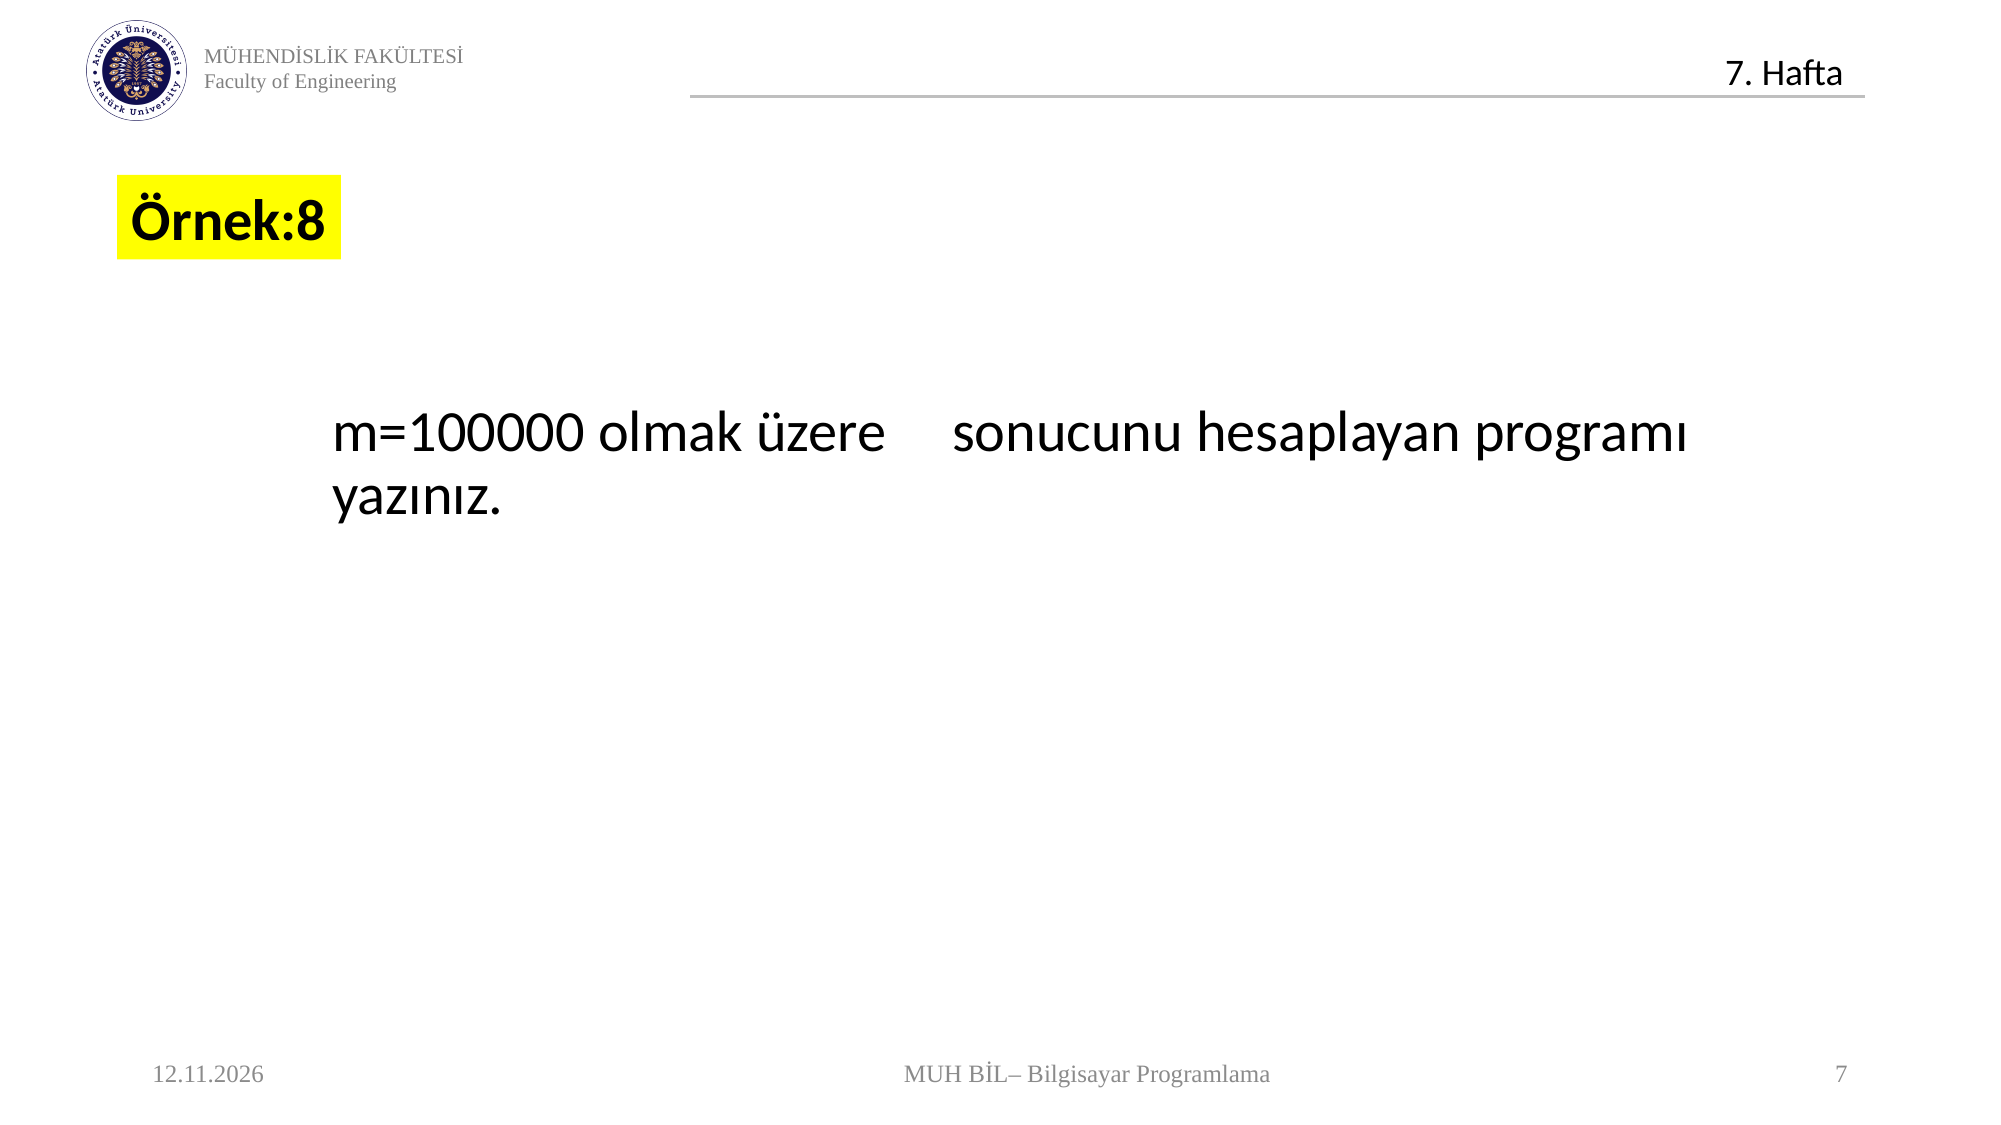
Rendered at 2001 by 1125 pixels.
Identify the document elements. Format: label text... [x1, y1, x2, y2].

footer MUH BİL– Bilgisayar Programlama [410, 1042, 1765, 1103]
slide_number 7 [1795, 1042, 1863, 1103]
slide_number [137, 1042, 374, 1103]
text_box Örnek:8 [117, 174, 341, 260]
picture [86, 20, 187, 121]
